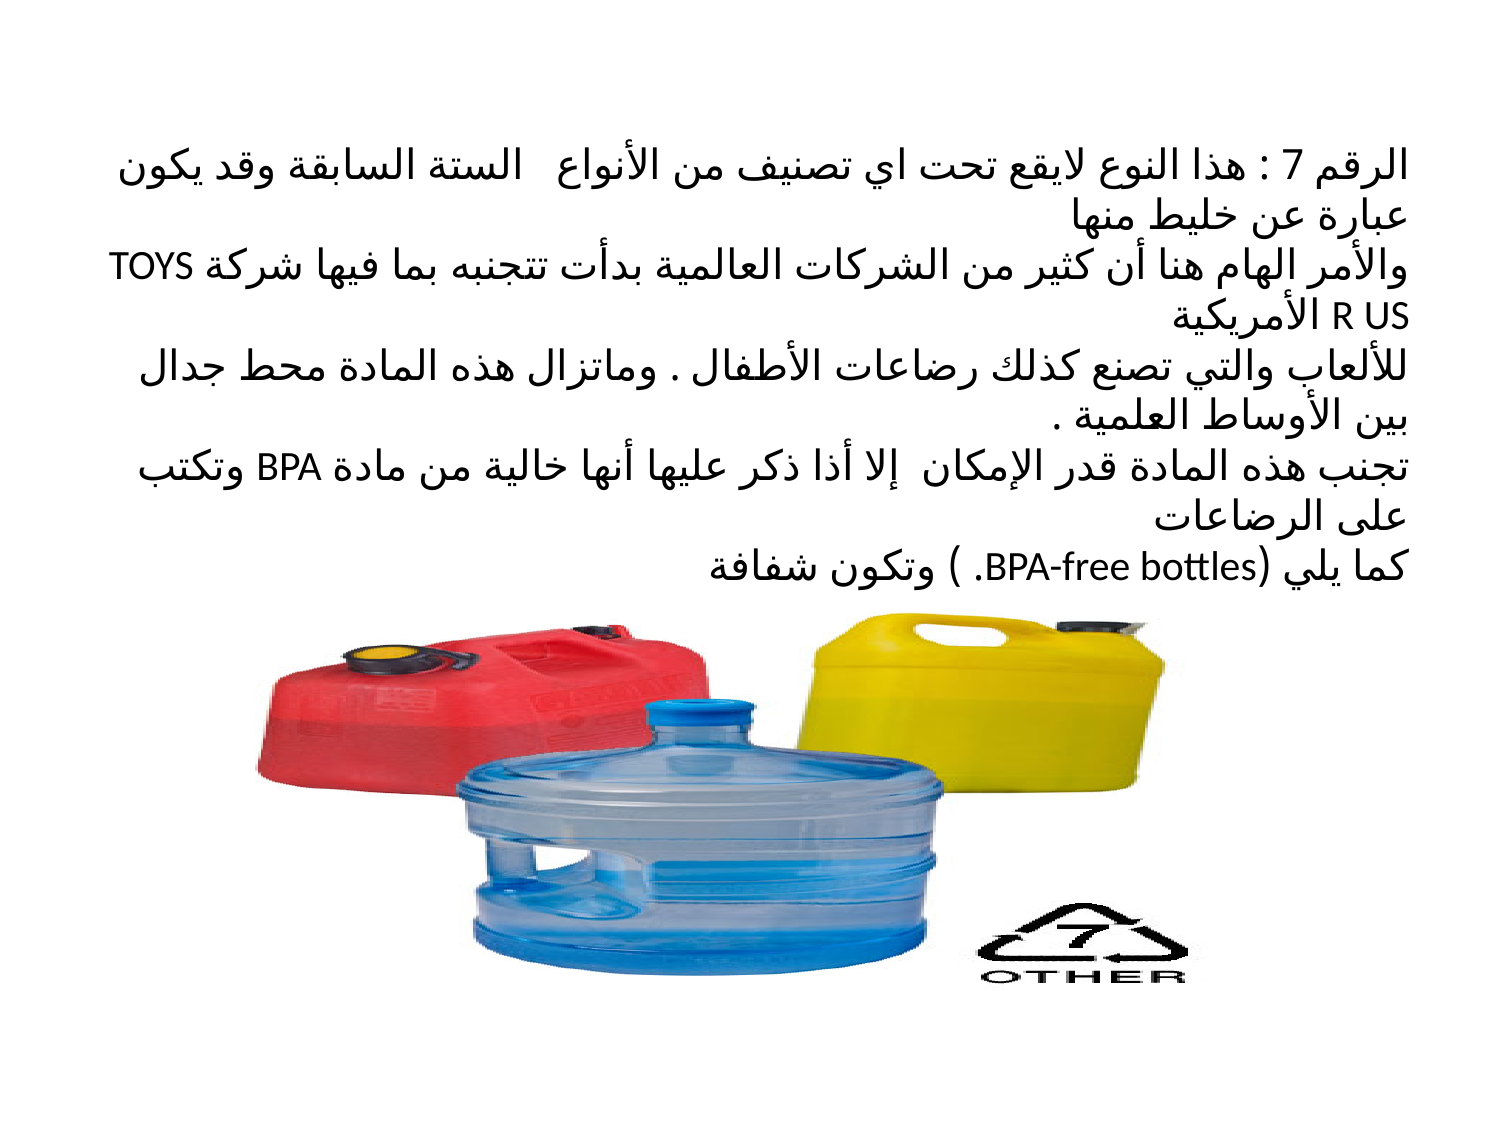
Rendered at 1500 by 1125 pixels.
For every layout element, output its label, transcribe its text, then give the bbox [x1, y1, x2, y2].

title الرقم 7 : هذا النوع لايقع تحت اي تصنيف من الأنواع الستة السابقة وقد يكون عبارة عن خليط منها والأمر الهام هنا أن كثير من الشركات العالمية بدأت تتجنبه بما فيها شركة TOYS R US الأمريكية للألعاب والتي تصنع كذلك رضاعات الأطفال . وماتزال هذه المادة محط جدال بين الأوساط العلمية . تجنب هذه المادة قدر الإمكان إلا أذا ذكر عليها أنها خالية من مادة BPA وتكتب على الرضاعات كما يلي (BPA-free bottles. ) وتكون شفافة [75, 0, 1425, 762]
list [210, 597, 1231, 994]
